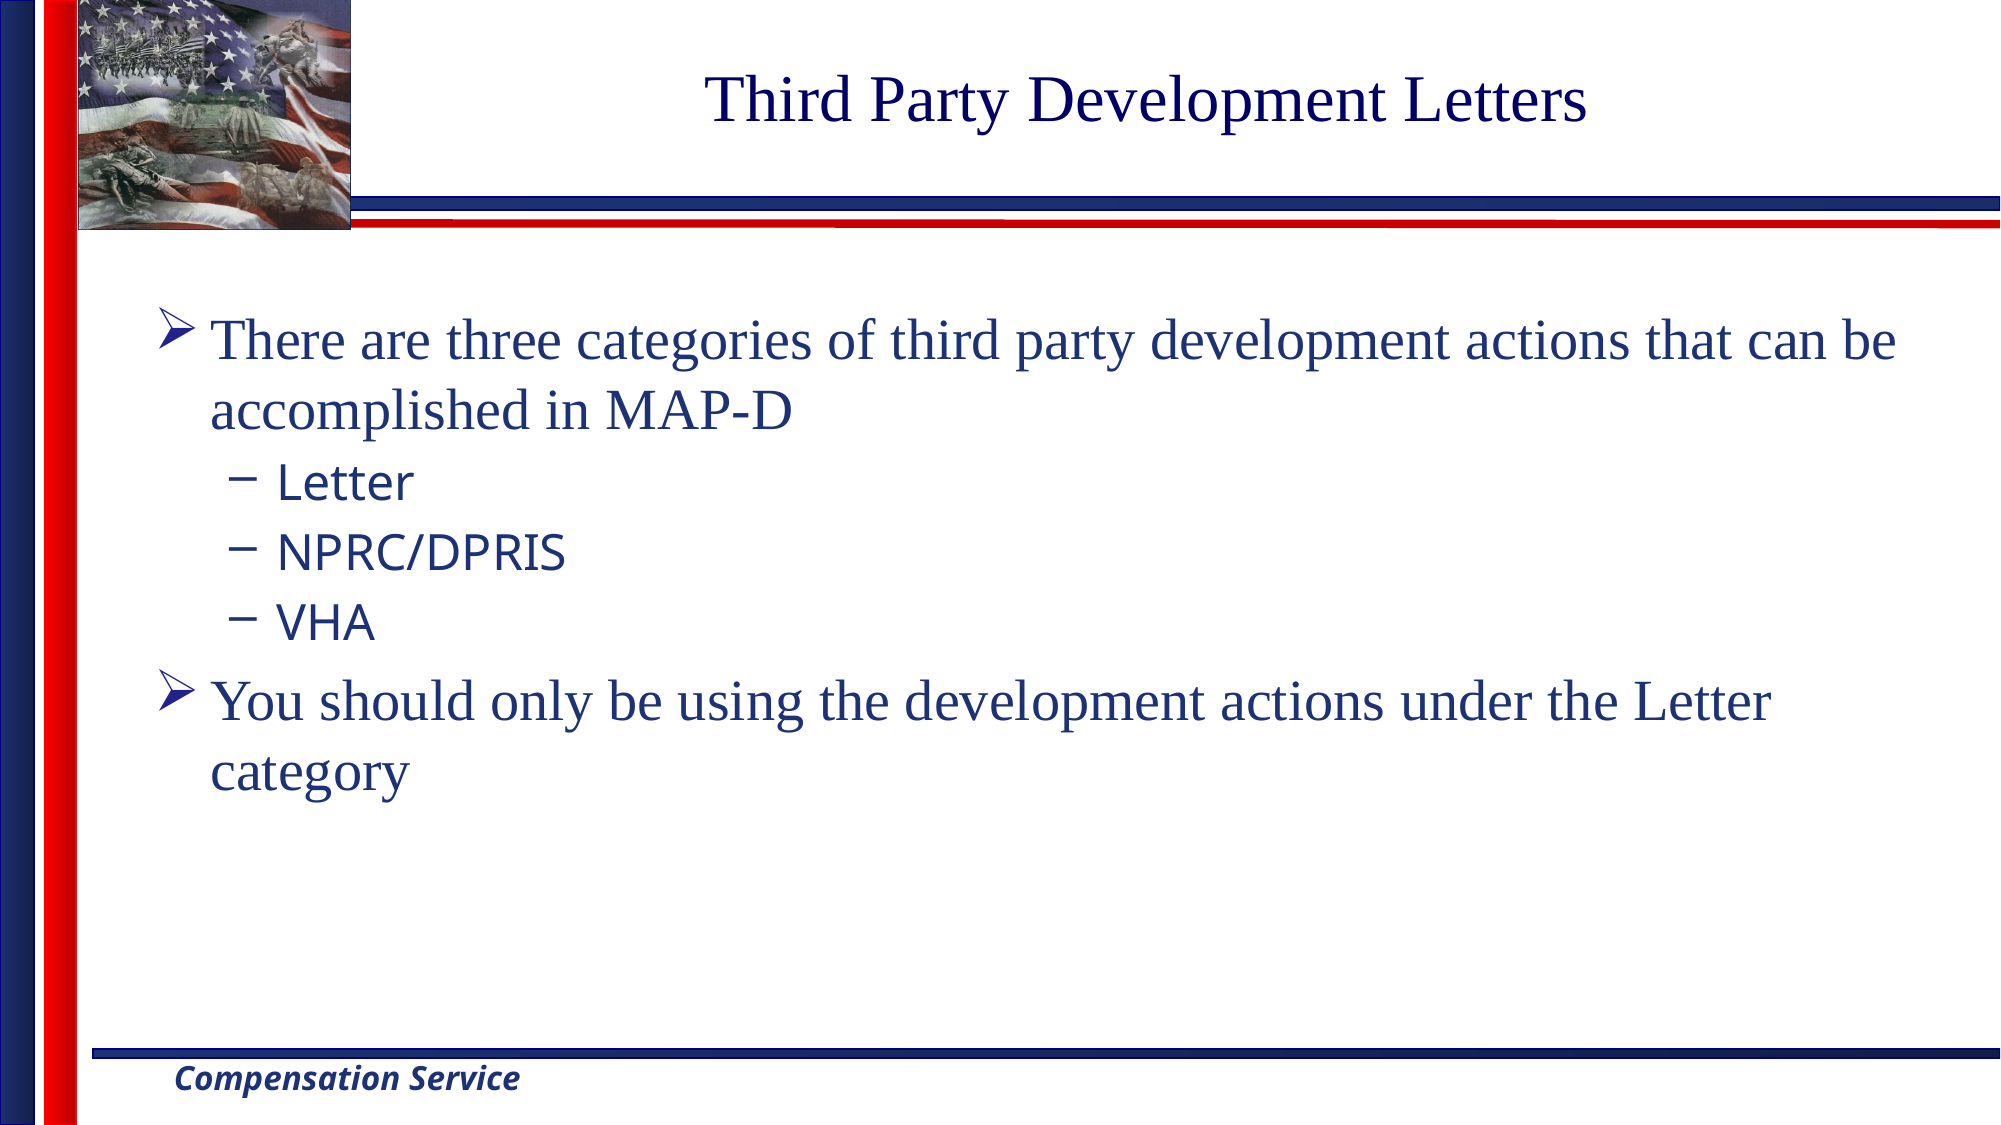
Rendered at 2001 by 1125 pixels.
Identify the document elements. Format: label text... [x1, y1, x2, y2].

title Third Party Development Letters [350, 0, 1946, 190]
picture [78, 0, 351, 230]
list There are three categories of third party development actions that can be accomplished in MAP-D Letter NPRC/DPRIS VHA You should only be using the development actions under the Letter category [138, 293, 1935, 993]
